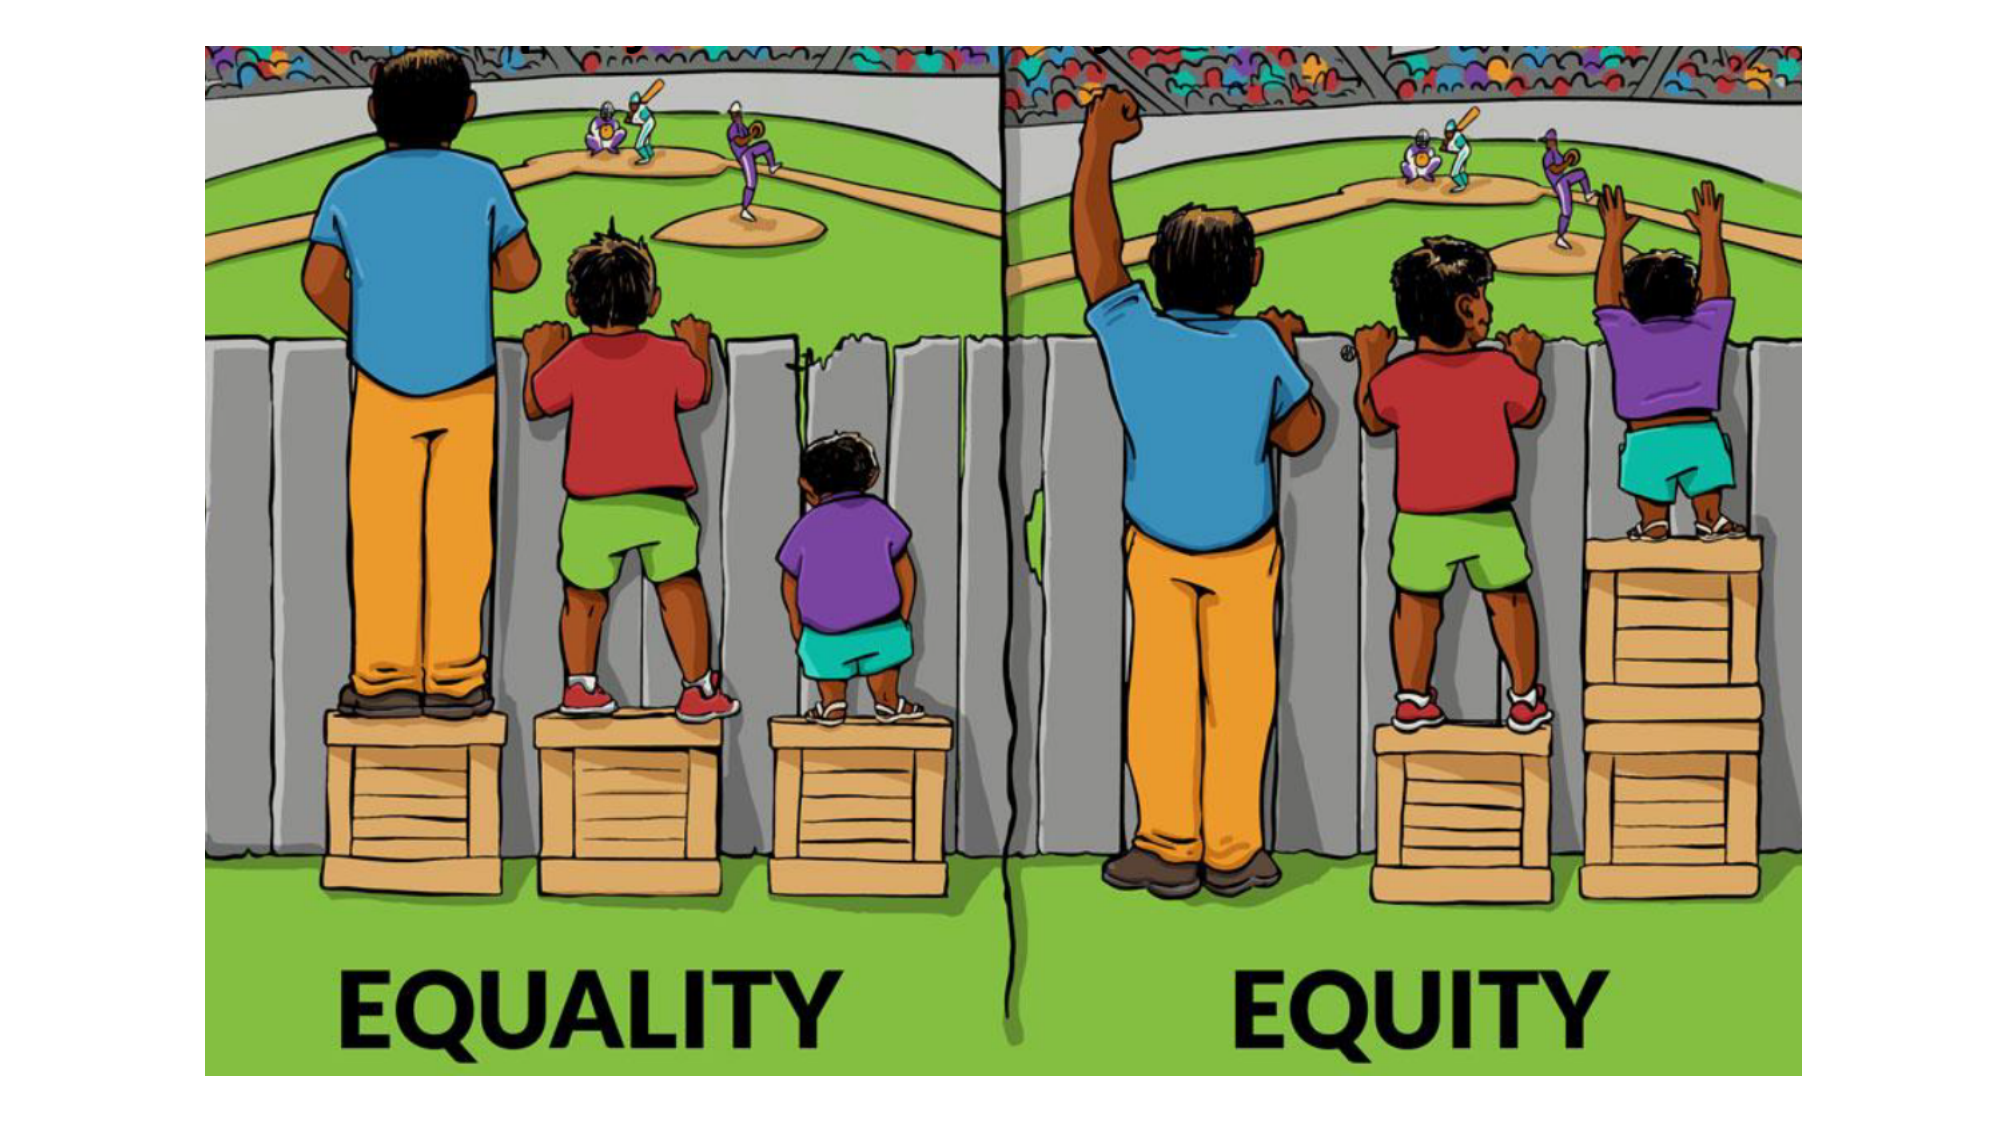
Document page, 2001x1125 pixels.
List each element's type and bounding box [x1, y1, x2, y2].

picture [205, 46, 1802, 1076]
